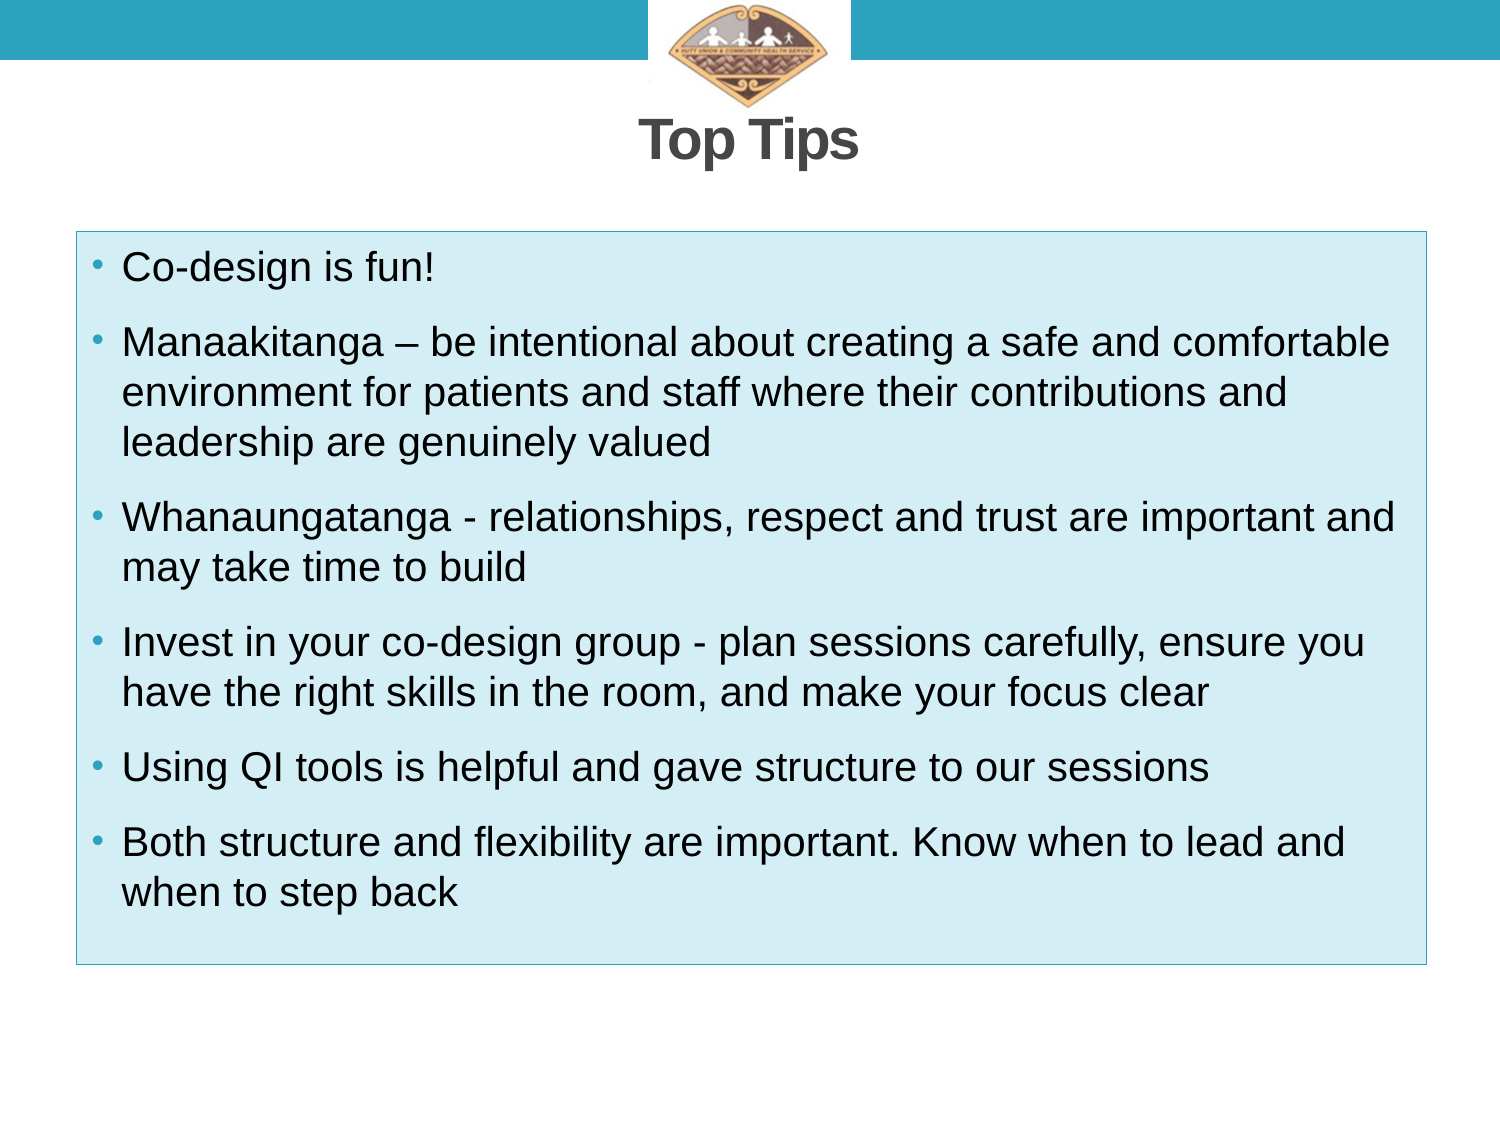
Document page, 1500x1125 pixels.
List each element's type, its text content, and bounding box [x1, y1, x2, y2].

title Top Tips [75, 87, 1425, 185]
picture [648, 0, 851, 87]
list Co-design is fun! Manaakitanga – be intentional about creating a safe and comfortable environment for patients and staff where their contributions and leadership are genuinely valued Whanaungatanga - relationships, respect and trust are important and may take time to build Invest in your co-design group - plan sessions carefully, ensure you have the right skills in the room, and make your focus clear Using QI tools is helpful and gave structure to our sessions Both structure and flexibility are important. Know when to lead and when to step back [76, 231, 1427, 965]
